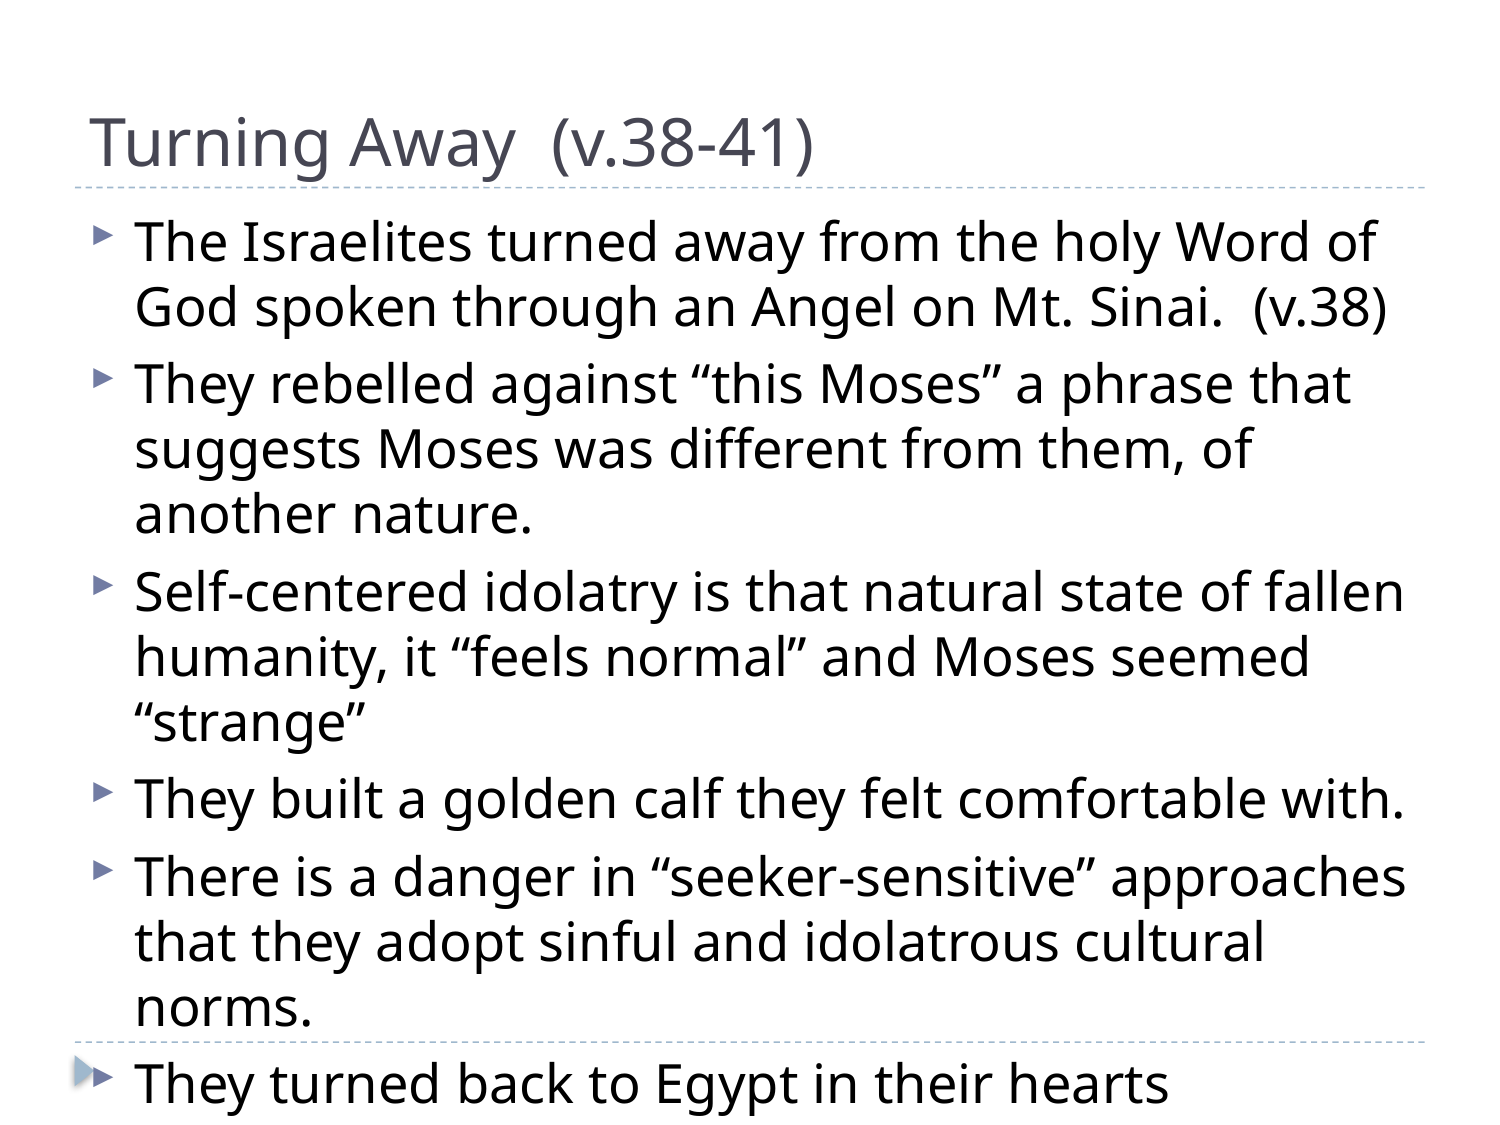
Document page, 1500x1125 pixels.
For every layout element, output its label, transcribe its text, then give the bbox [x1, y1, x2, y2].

list The Israelites turned away from the holy Word of God spoken through an Angel on Mt. Sinai. (v.38) They rebelled against “this Moses” a phrase that suggests Moses was different from them, of another nature. Self-centered idolatry is that natural state of fallen humanity, it “feels normal” and Moses seemed “strange” They built a golden calf they felt comfortable with. There is a danger in “seeker-sensitive” approaches that they adopt sinful and idolatrous cultural norms. They turned back to Egypt in their hearts They rejoiced in the works of their own hands! [75, 200, 1425, 1010]
title Turning Away (v.38-41) [75, 24, 1425, 188]
